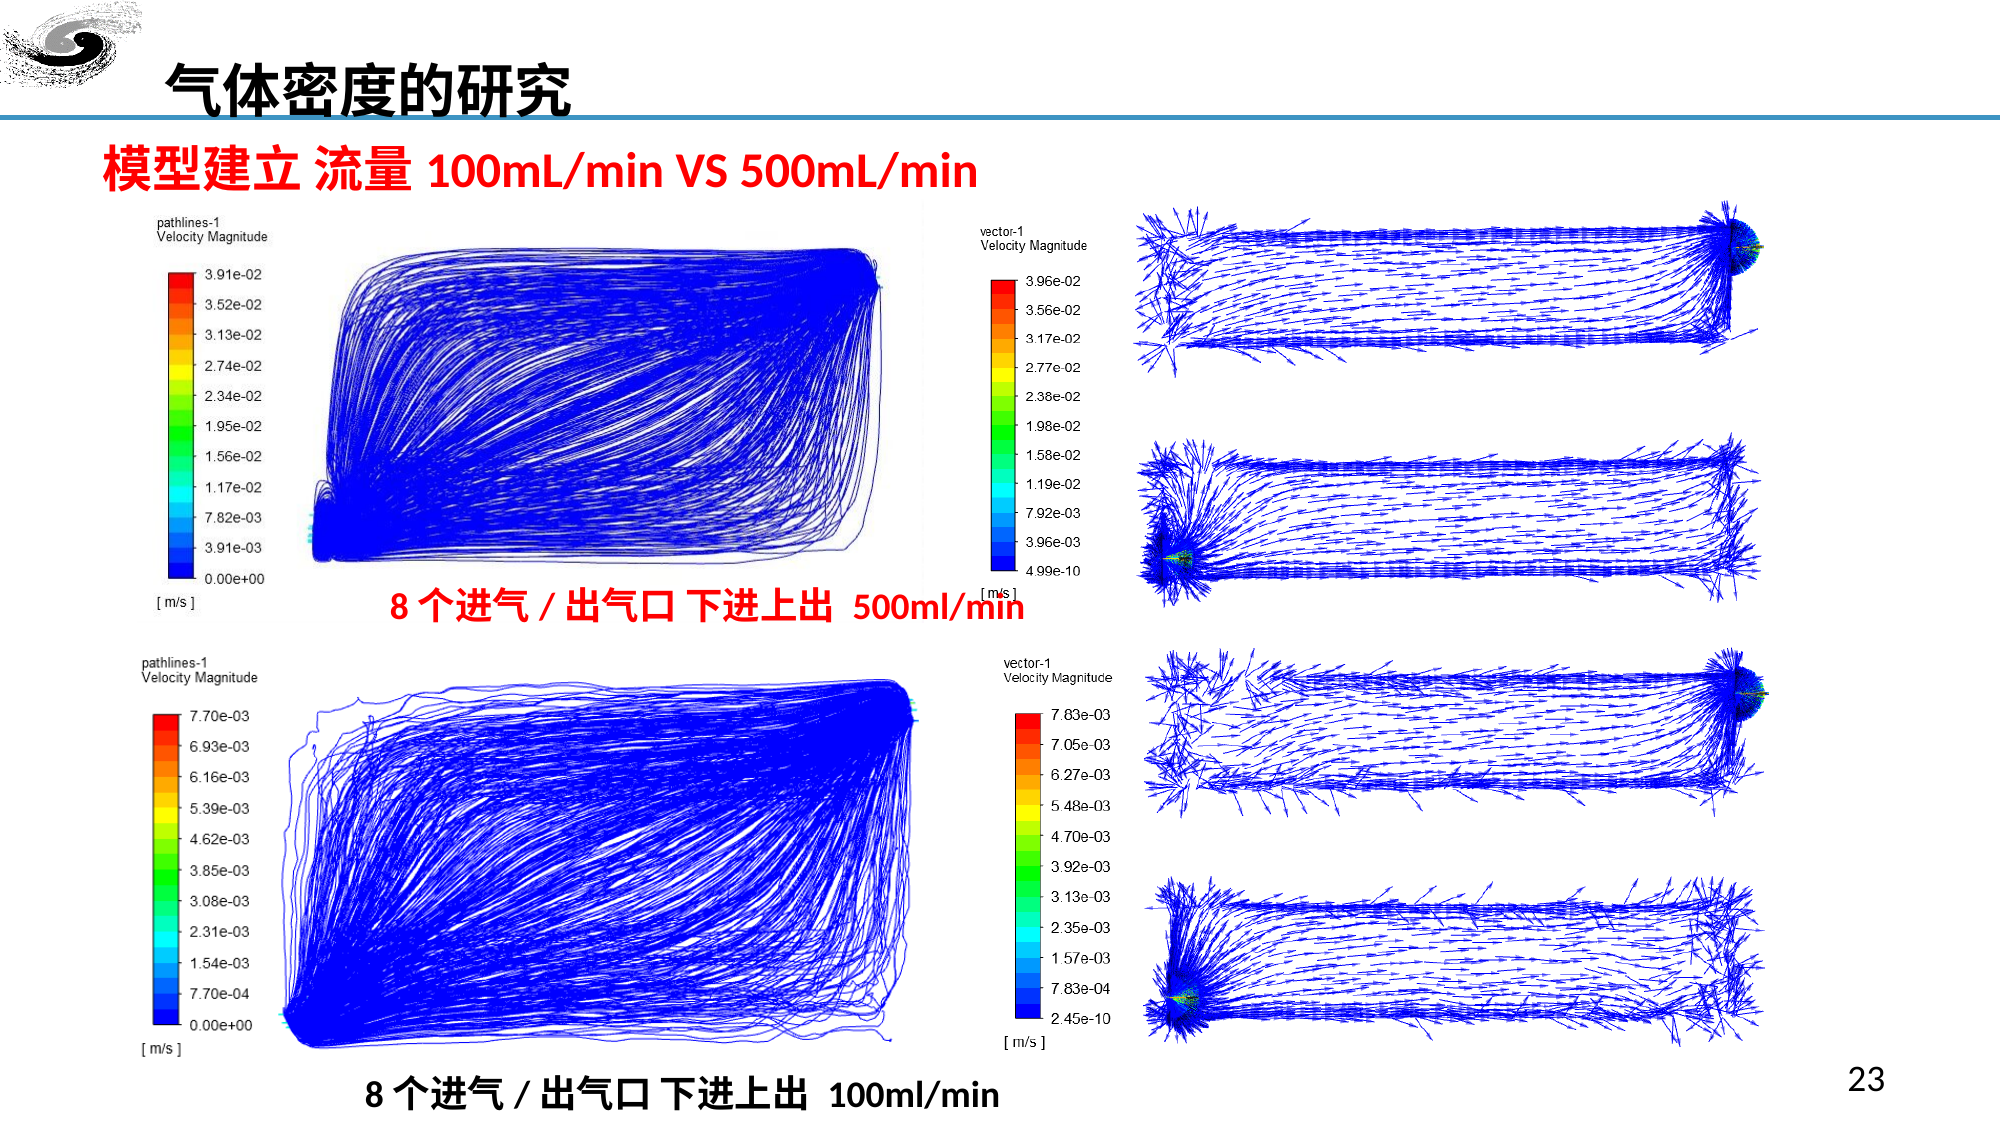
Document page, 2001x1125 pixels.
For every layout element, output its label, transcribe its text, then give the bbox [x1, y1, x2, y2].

picture [124, 636, 944, 1083]
text_box 模型建立 流量100mL/min VS 500mL/min [87, 129, 1139, 205]
text_box 8个进气/出气口 下进上出 100ml/min [350, 1062, 1222, 1125]
text_box [1440, 1046, 1900, 1103]
picture [962, 187, 1788, 1072]
picture [0, 0, 142, 89]
text_box 8个进气/出气口 下进上出 500ml/min [375, 574, 982, 680]
text_box 气体密度的研究 [150, 11, 890, 103]
picture [137, 199, 925, 623]
